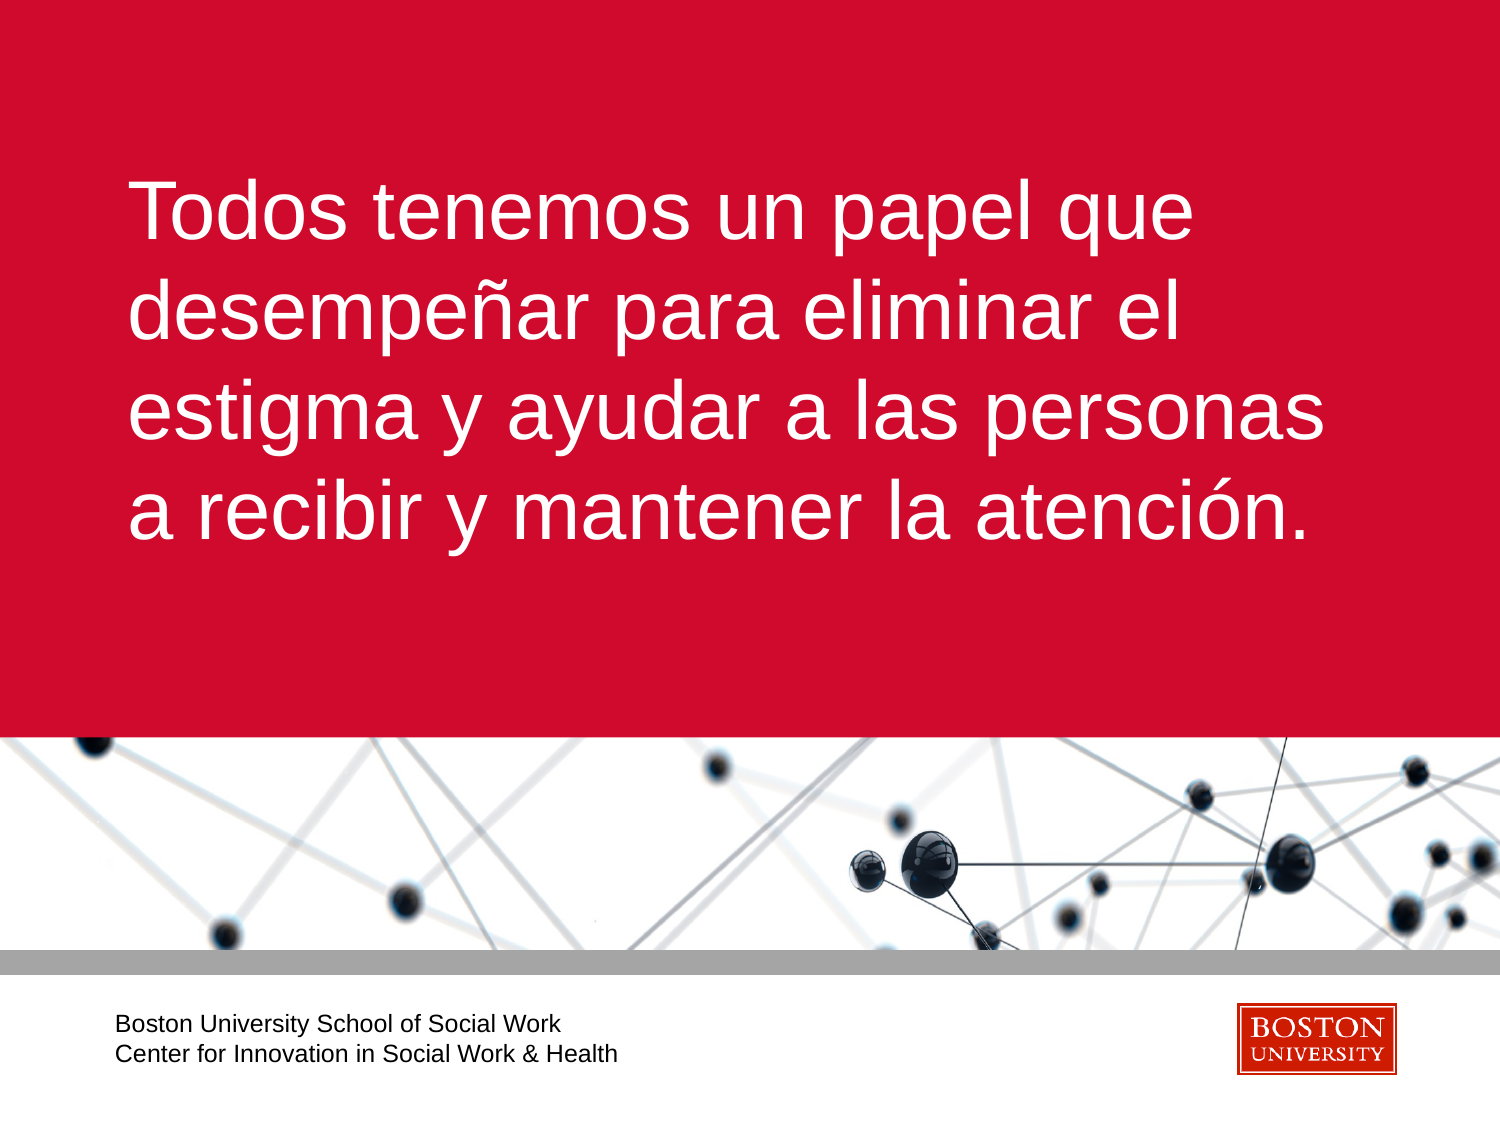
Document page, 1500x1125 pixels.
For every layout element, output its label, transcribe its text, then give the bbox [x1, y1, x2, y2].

picture [0, 738, 1500, 950]
title Todos tenemos un papel que desempeñar para eliminar el estigma y ayudar a las personas a recibir y mantener la atención. [112, 262, 1388, 450]
picture [1237, 1003, 1397, 1075]
